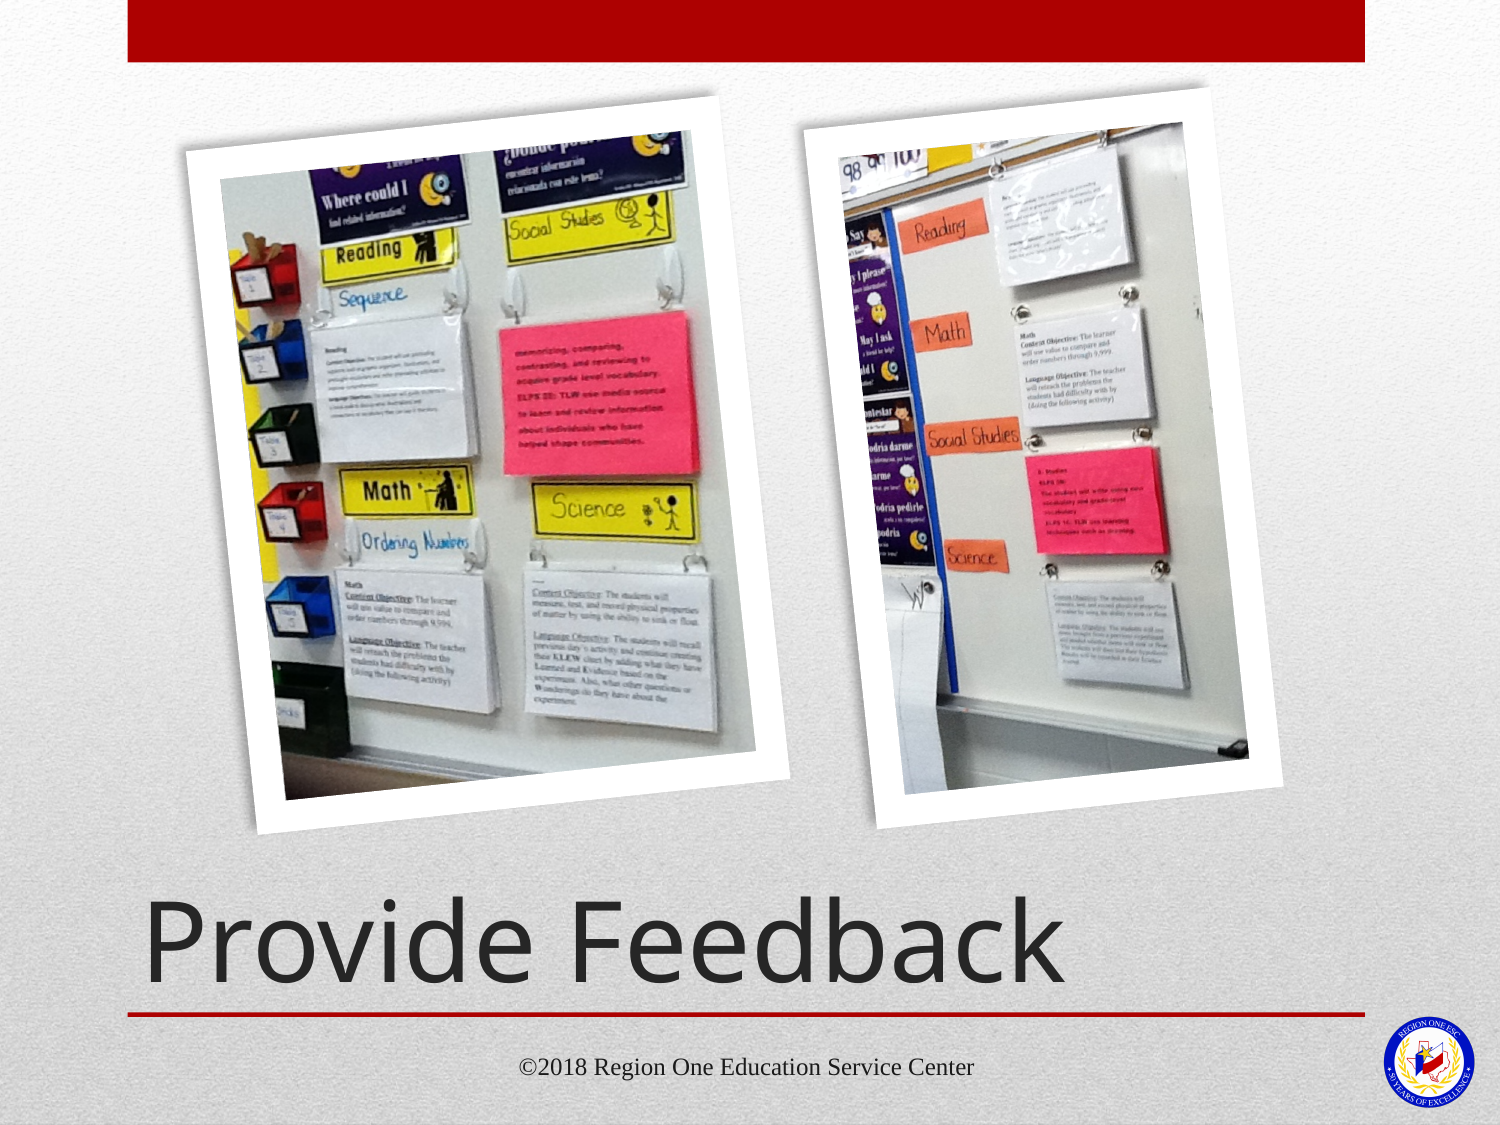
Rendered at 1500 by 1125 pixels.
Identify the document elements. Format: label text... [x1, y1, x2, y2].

footer ©2018 Region One Education Service Center [131, 1035, 1363, 1096]
title Provide Feedback [125, 750, 1238, 1013]
picture [222, 123, 1365, 800]
picture [1382, 1015, 1476, 1108]
